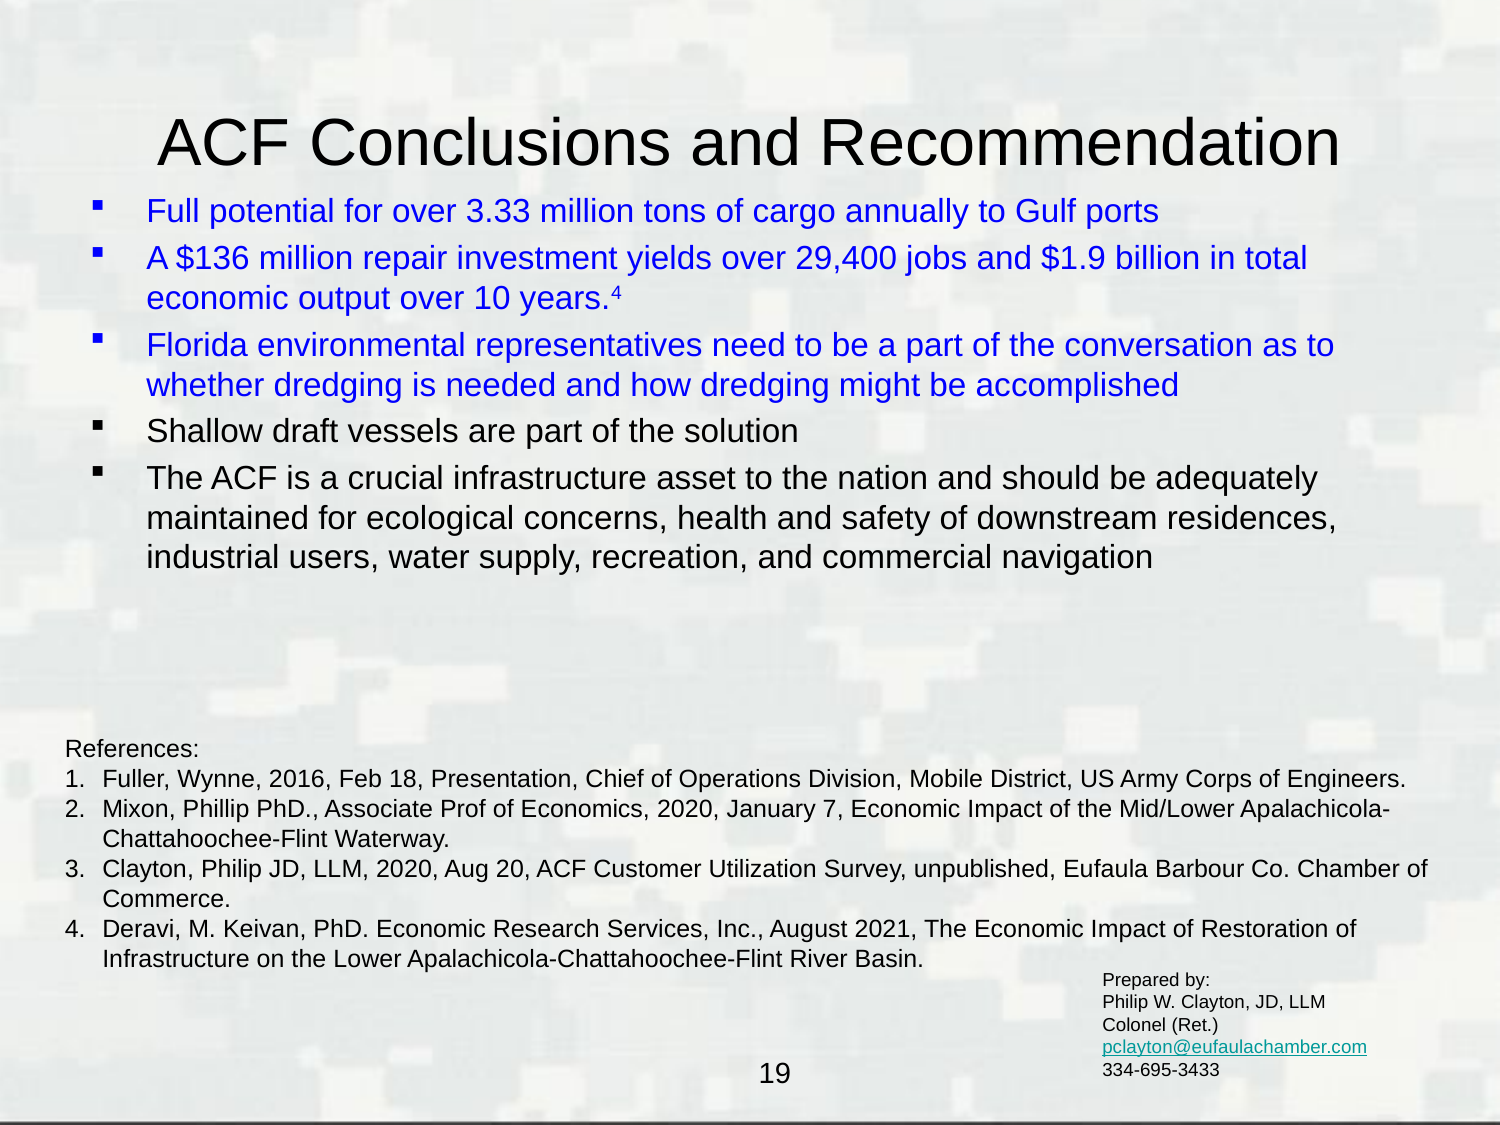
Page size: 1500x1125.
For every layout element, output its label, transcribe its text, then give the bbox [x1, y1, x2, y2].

text_box References: Fuller, Wynne, 2016, Feb 18, Presentation, Chief of Operations Division, Mobile District, US Army Corps of Engineers. Mixon, Phillip PhD., Associate Prof of Economics, 2020, January 7, Economic Impact of the Mid/Lower Apalachicola-Chattahoochee-Flint Waterway. Clayton, Philip JD, LLM, 2020, Aug 20, ACF Customer Utilization Survey, unpublished, Eufaula Barbour Co. Chamber of Commerce. Deravi, M. Keivan, PhD. Economic Research Services, Inc., August 2021, The Economic Impact of Restoration of Infrastructure on the Lower Apalachicola-Chattahoochee-Flint River Basin. [50, 725, 1450, 980]
picture [0, 0, 1500, 1125]
title ACF Conclusions and Recommendation [74, 44, 1426, 181]
slide_number 19 [599, 1046, 951, 1125]
text_box Prepared by: Philip W. Clayton, JD, LLM Colonel (Ret.) pclayton@eufaulachamber.com 334-695-3433 [1087, 959, 1500, 1125]
list Full potential for over 3.33 million tons of cargo annually to Gulf ports A $136 million repair investment yields over 29,400 jobs and $1.9 billion in total economic output over 10 years.4 Florida environmental representatives need to be a part of the conversation as to whether dredging is needed and how dredging might be accomplished Shallow draft vessels are part of the solution The ACF is a crucial infrastructure asset to the nation and should be adequately maintained for ecological concerns, health and safety of downstream residences, industrial users, water supply, recreation, and commercial navigation [74, 181, 1426, 676]
